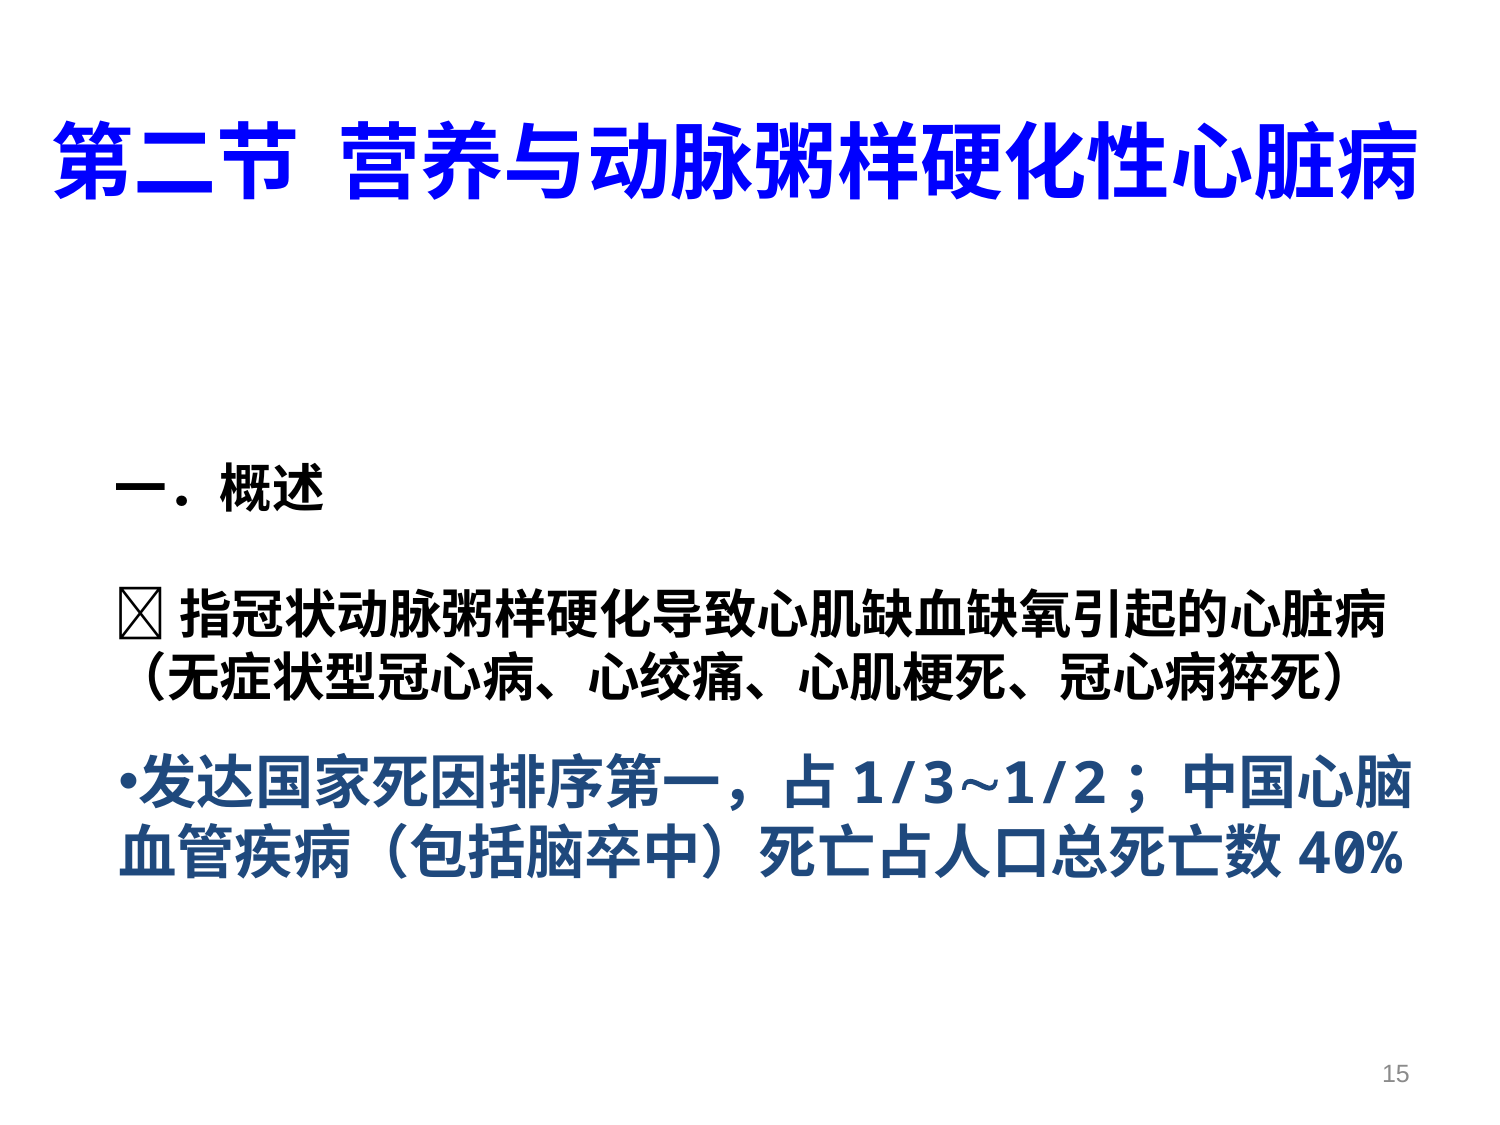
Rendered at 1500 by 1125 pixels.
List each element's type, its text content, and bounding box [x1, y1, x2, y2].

title 一．概述  指冠状动脉粥样硬化导致心肌缺血缺氧引起的心脏病（无症状型冠心病、心绞痛、心肌梗死、冠心病猝死） [99, 333, 1413, 768]
text_box 发达国家死因排序第一，占1/31/2；中国心脑血管疾病（包括脑卒中）死亡占人口总死亡数40% [103, 738, 1465, 893]
slide_number 15 [1074, 1042, 1425, 1103]
text_box [147, 822, 1448, 898]
text_box 第二节 营养与动脉粥样硬化性心脏病 [35, 101, 1465, 217]
